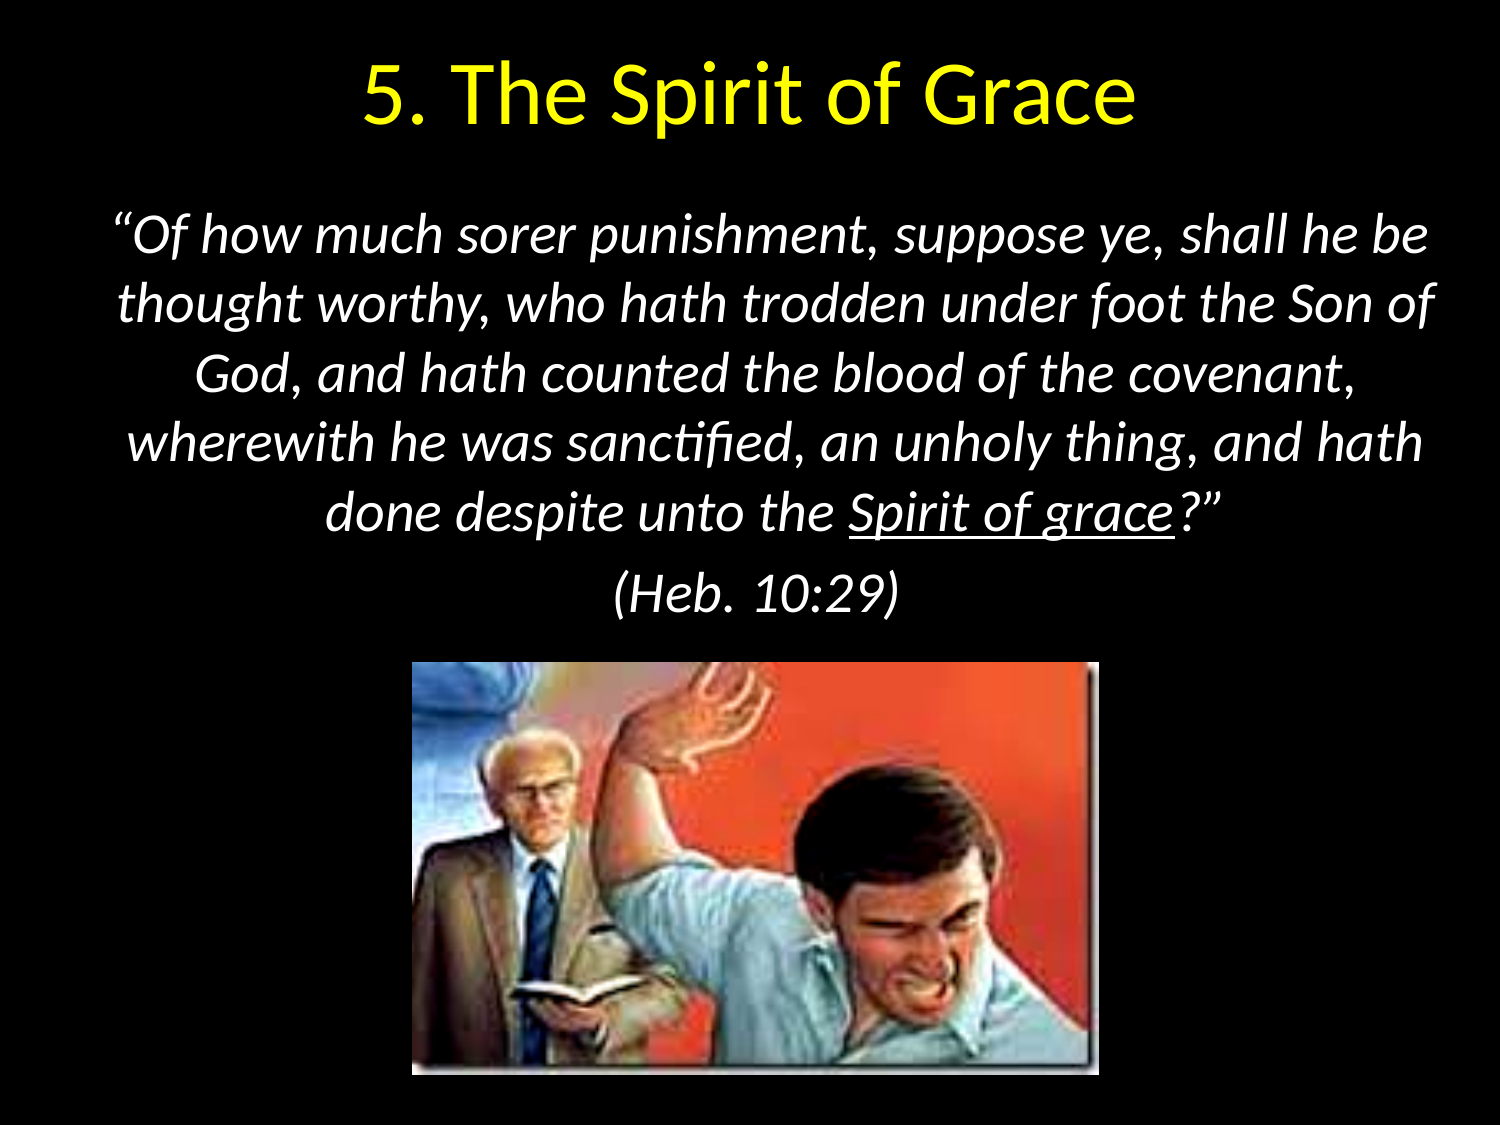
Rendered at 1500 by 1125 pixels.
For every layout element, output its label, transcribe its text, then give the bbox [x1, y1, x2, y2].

picture [412, 662, 1100, 1076]
list “Of how much sorer punishment, suppose ye, shall he be thought worthy, who hath trodden under foot the Son of God, and hath counted the blood of the covenant, wherewith he was sanctified, an unholy thing, and hath done despite unto the Spirit of grace?” (Heb. 10:29) [0, 187, 1500, 638]
title 5. The Spirit of Grace [75, 0, 1425, 175]
